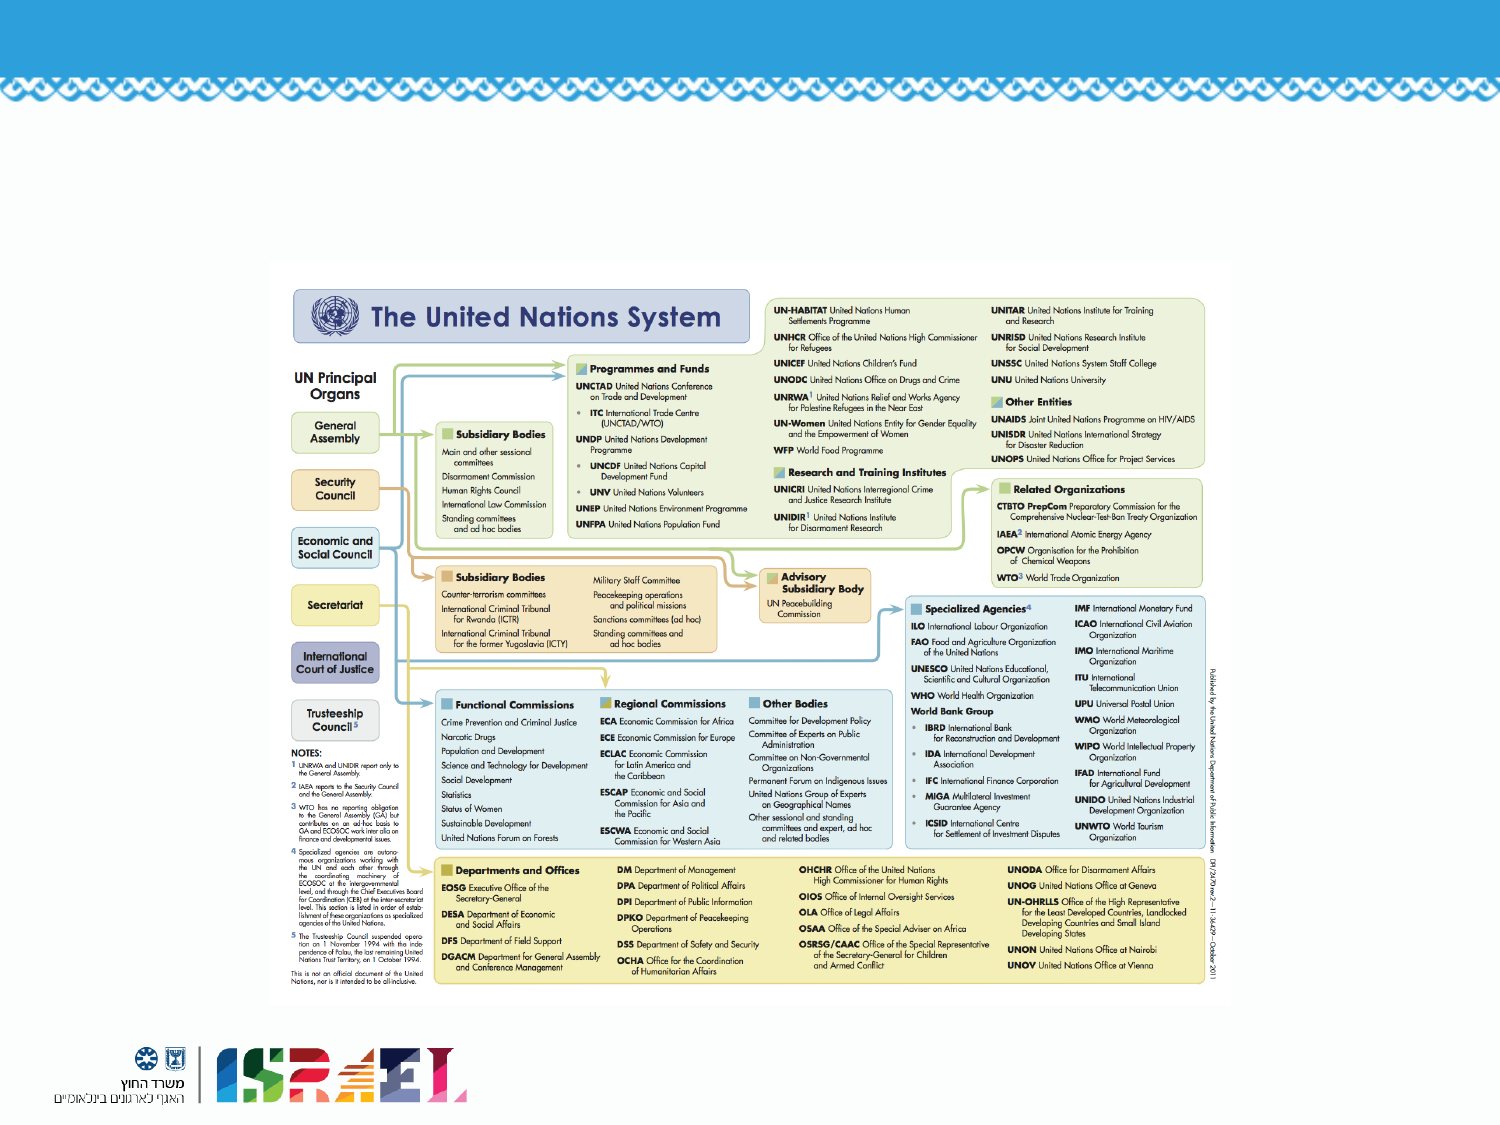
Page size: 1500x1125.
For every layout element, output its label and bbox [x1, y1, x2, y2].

picture [53, 1046, 467, 1109]
picture [0, 0, 1500, 297]
list [269, 262, 1231, 1006]
